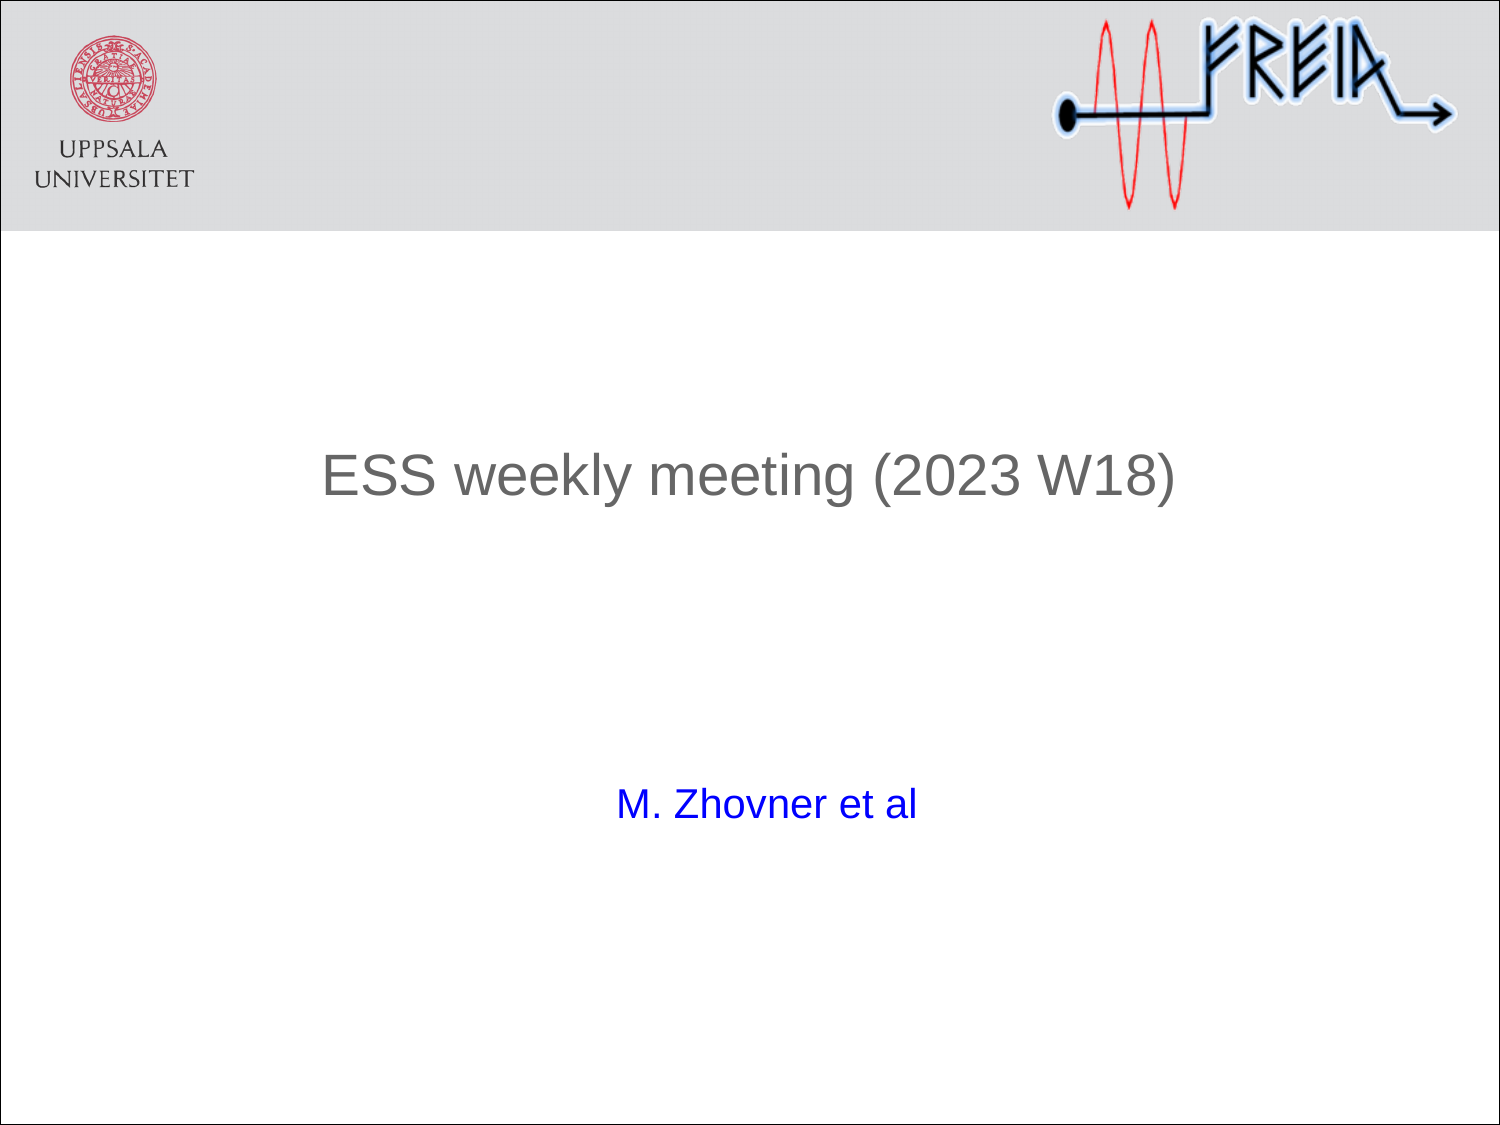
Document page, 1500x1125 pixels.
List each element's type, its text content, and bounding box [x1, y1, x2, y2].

picture [1, 1, 1499, 231]
title ESS weekly meeting (2023 W18) [112, 255, 1388, 681]
subtitle M. Zhovner et al [242, 775, 1293, 1059]
